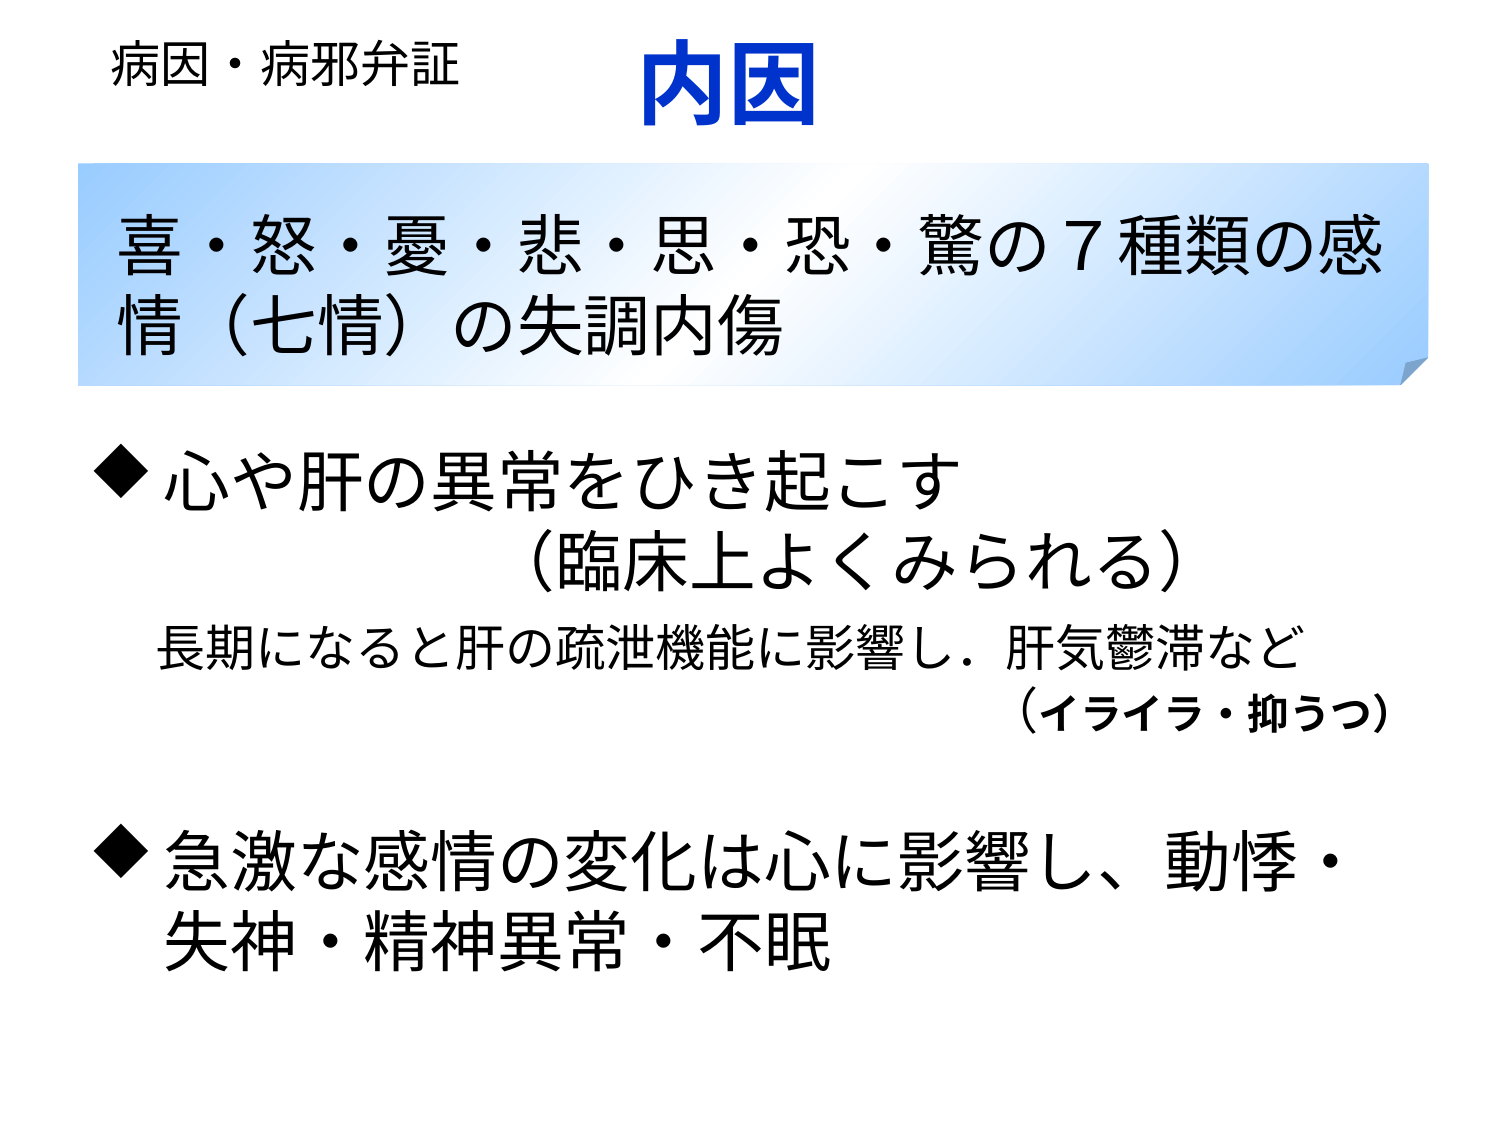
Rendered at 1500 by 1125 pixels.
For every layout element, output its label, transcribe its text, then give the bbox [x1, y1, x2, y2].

text_box 心や肝の異常をひき起こす （臨床上よくみられる） 長期になると肝の疏泄機能に影響し．肝気鬱滞など （イライラ・抑うつ） 急激な感情の変化は心に影響し、動悸・失神・精神異常・不眠 [73, 432, 1433, 987]
text_box 喜・怒・憂・悲・思・恐・驚の７種類の感情（七情）の失調内傷 [102, 196, 1405, 371]
text_box [78, 163, 1429, 386]
title 内因 [371, 0, 1085, 163]
text_box 病因・病邪弁証 [36, 24, 535, 100]
